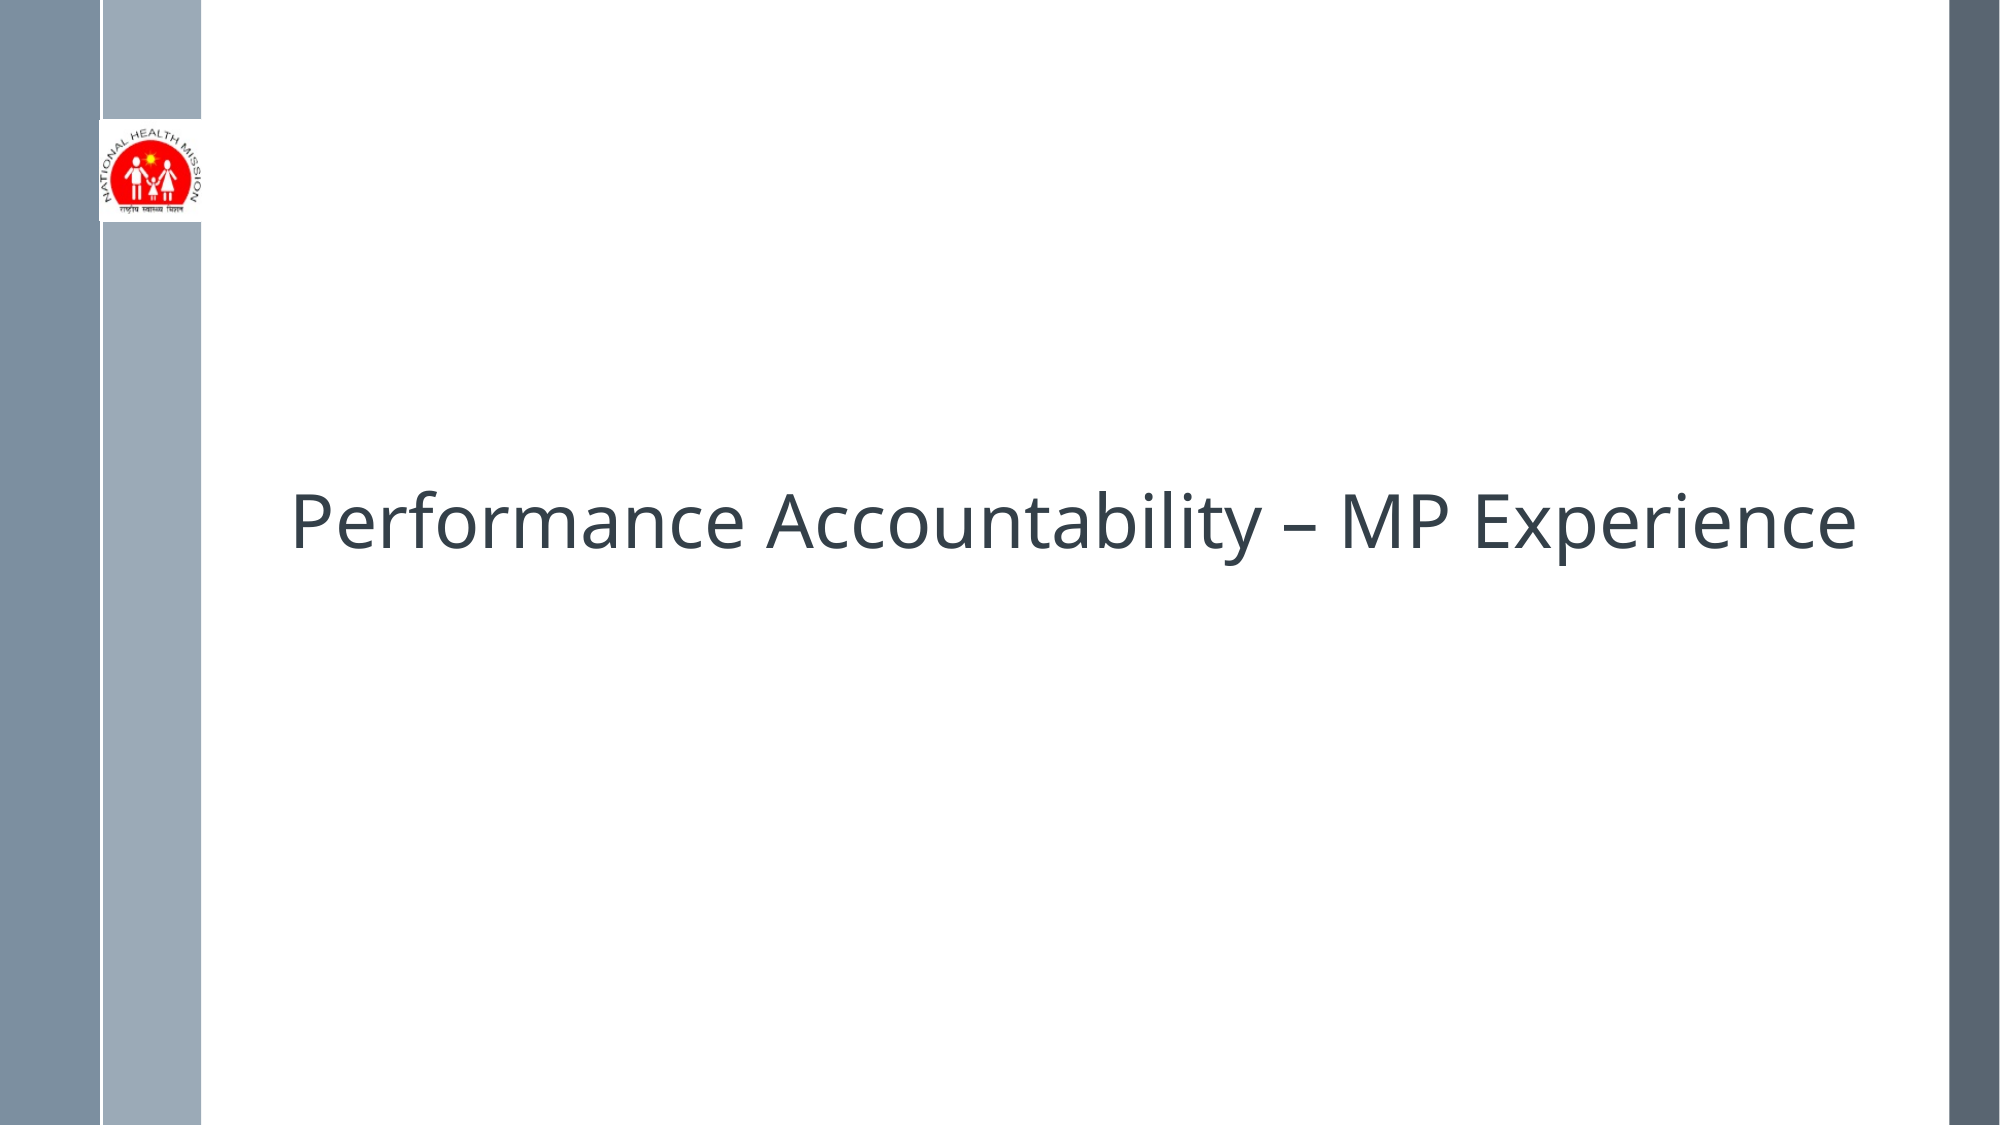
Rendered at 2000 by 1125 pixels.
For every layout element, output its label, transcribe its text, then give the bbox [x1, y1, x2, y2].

title Performance Accountability – MP Experience [274, 425, 1880, 573]
picture [99, 120, 202, 221]
